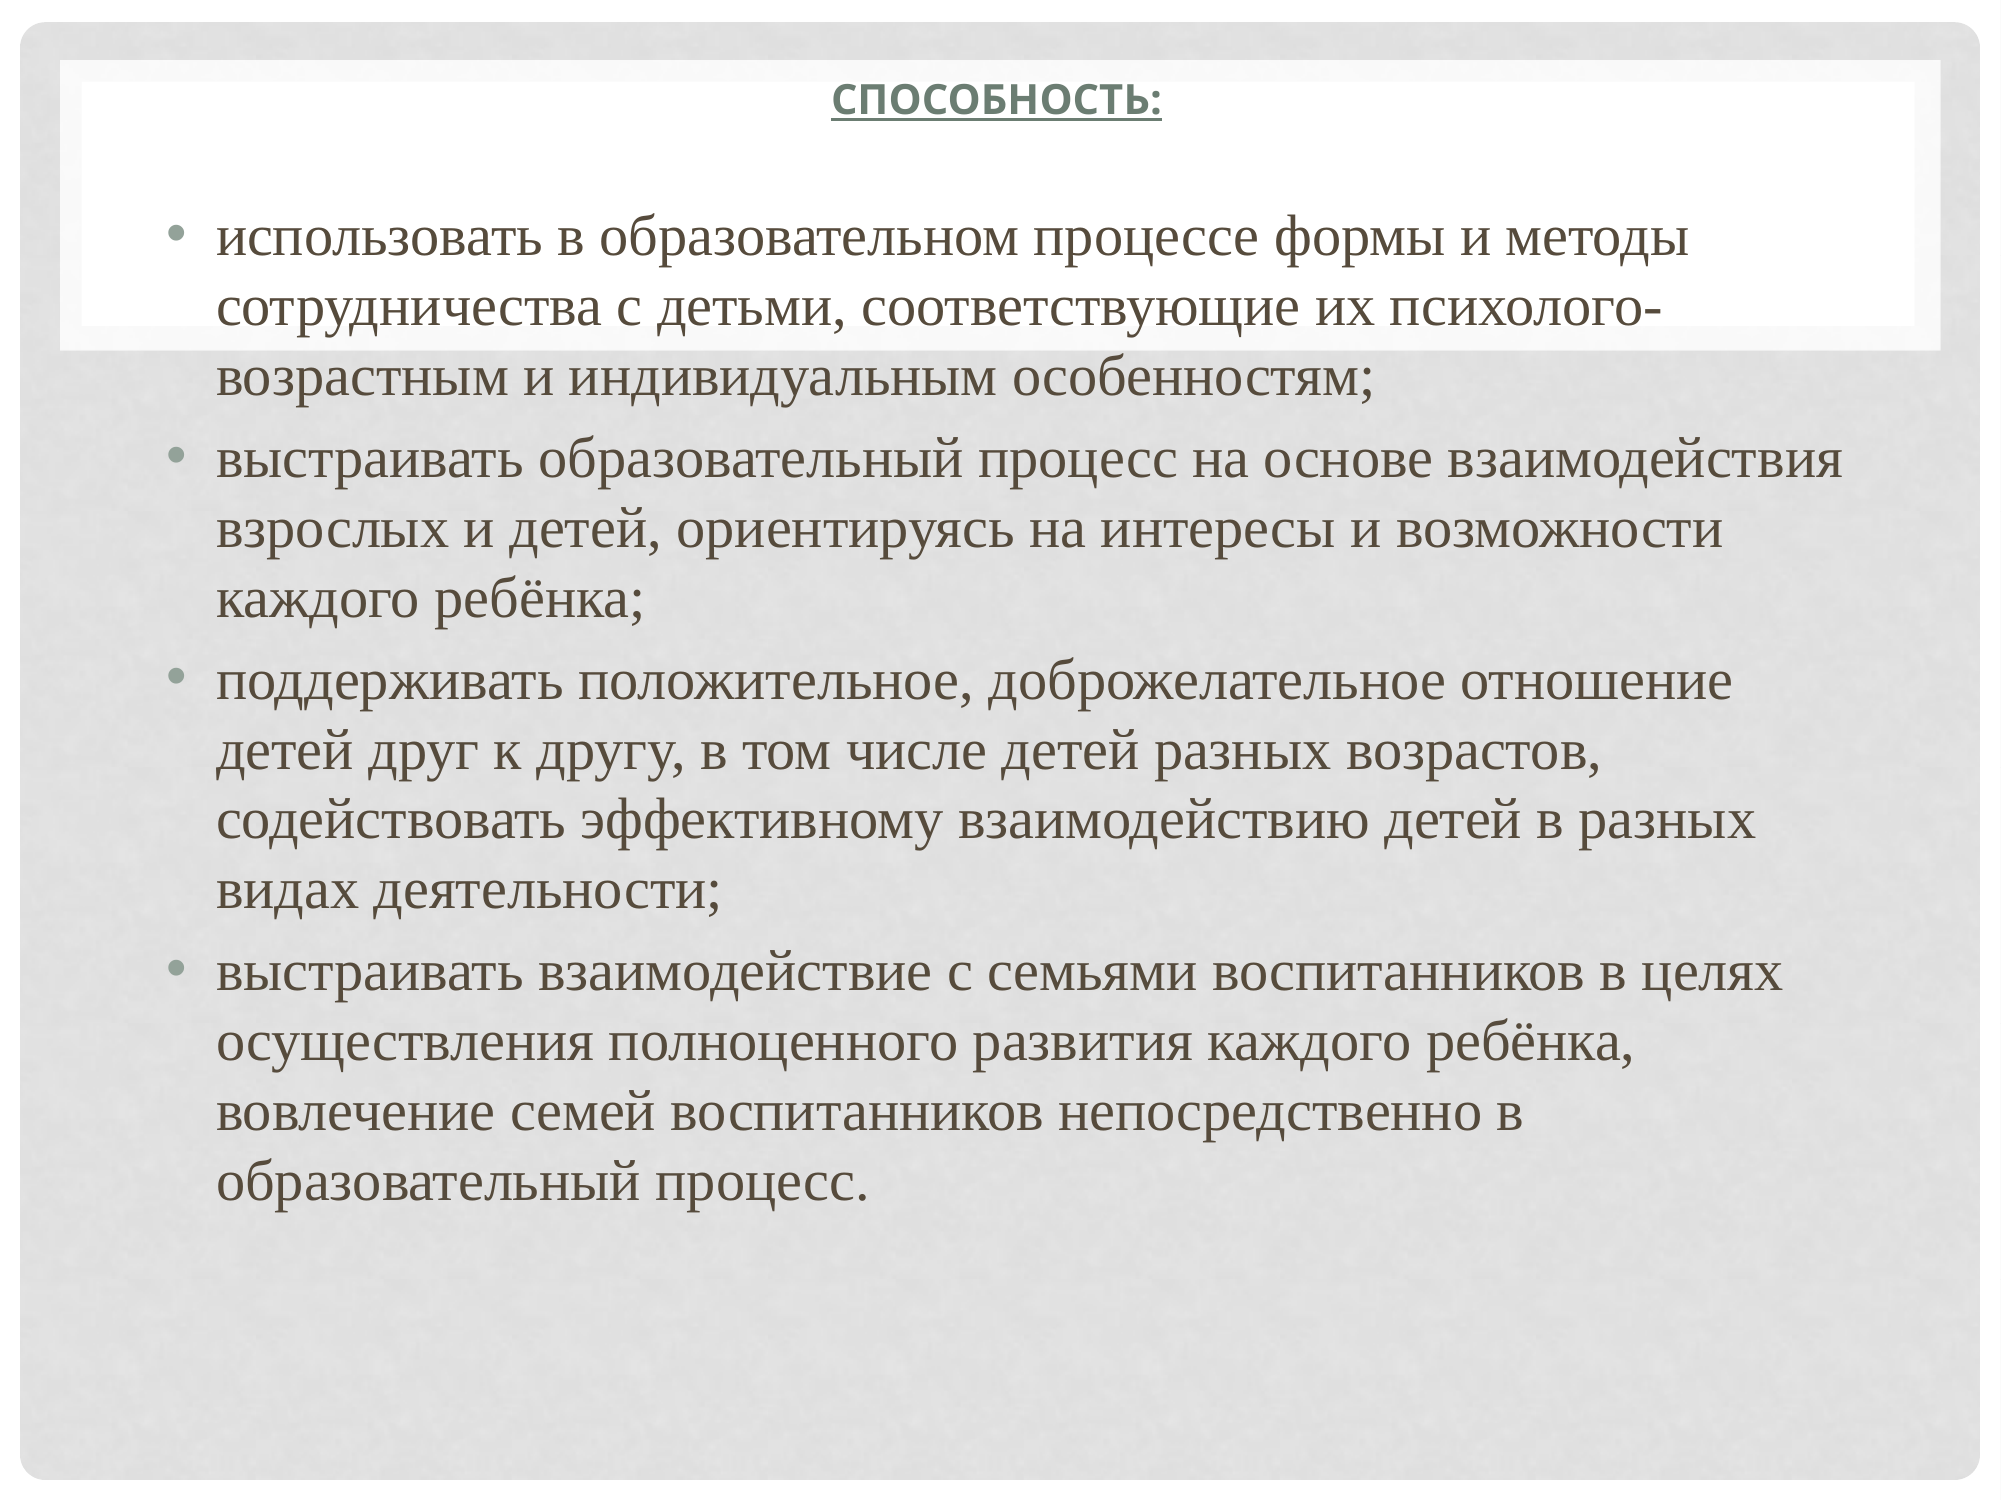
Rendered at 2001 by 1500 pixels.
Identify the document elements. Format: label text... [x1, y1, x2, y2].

list использовать в образовательном процессе формы и методы сотрудничества с детьми, соответствующие их психолого-возрастным и индивидуальным особенностям; выстраивать образовательный процесс на основе взаимодействия взрослых и детей, ориентируясь на интересы и возможности каждого ребёнка; поддерживать положительное, доброжелательное отношение детей друг к другу, в том числе детей разных возрастов, содействовать эффективному взаимодействию детей в разных видах деятельности; выстраивать взаимодействие с семьями воспитанников в целях осуществления полноценного развития каждого ребёнка, вовлечение семей воспитанников непосредственно в образовательный процесс. [121, 187, 1869, 1372]
title Способность: [93, 50, 1900, 197]
